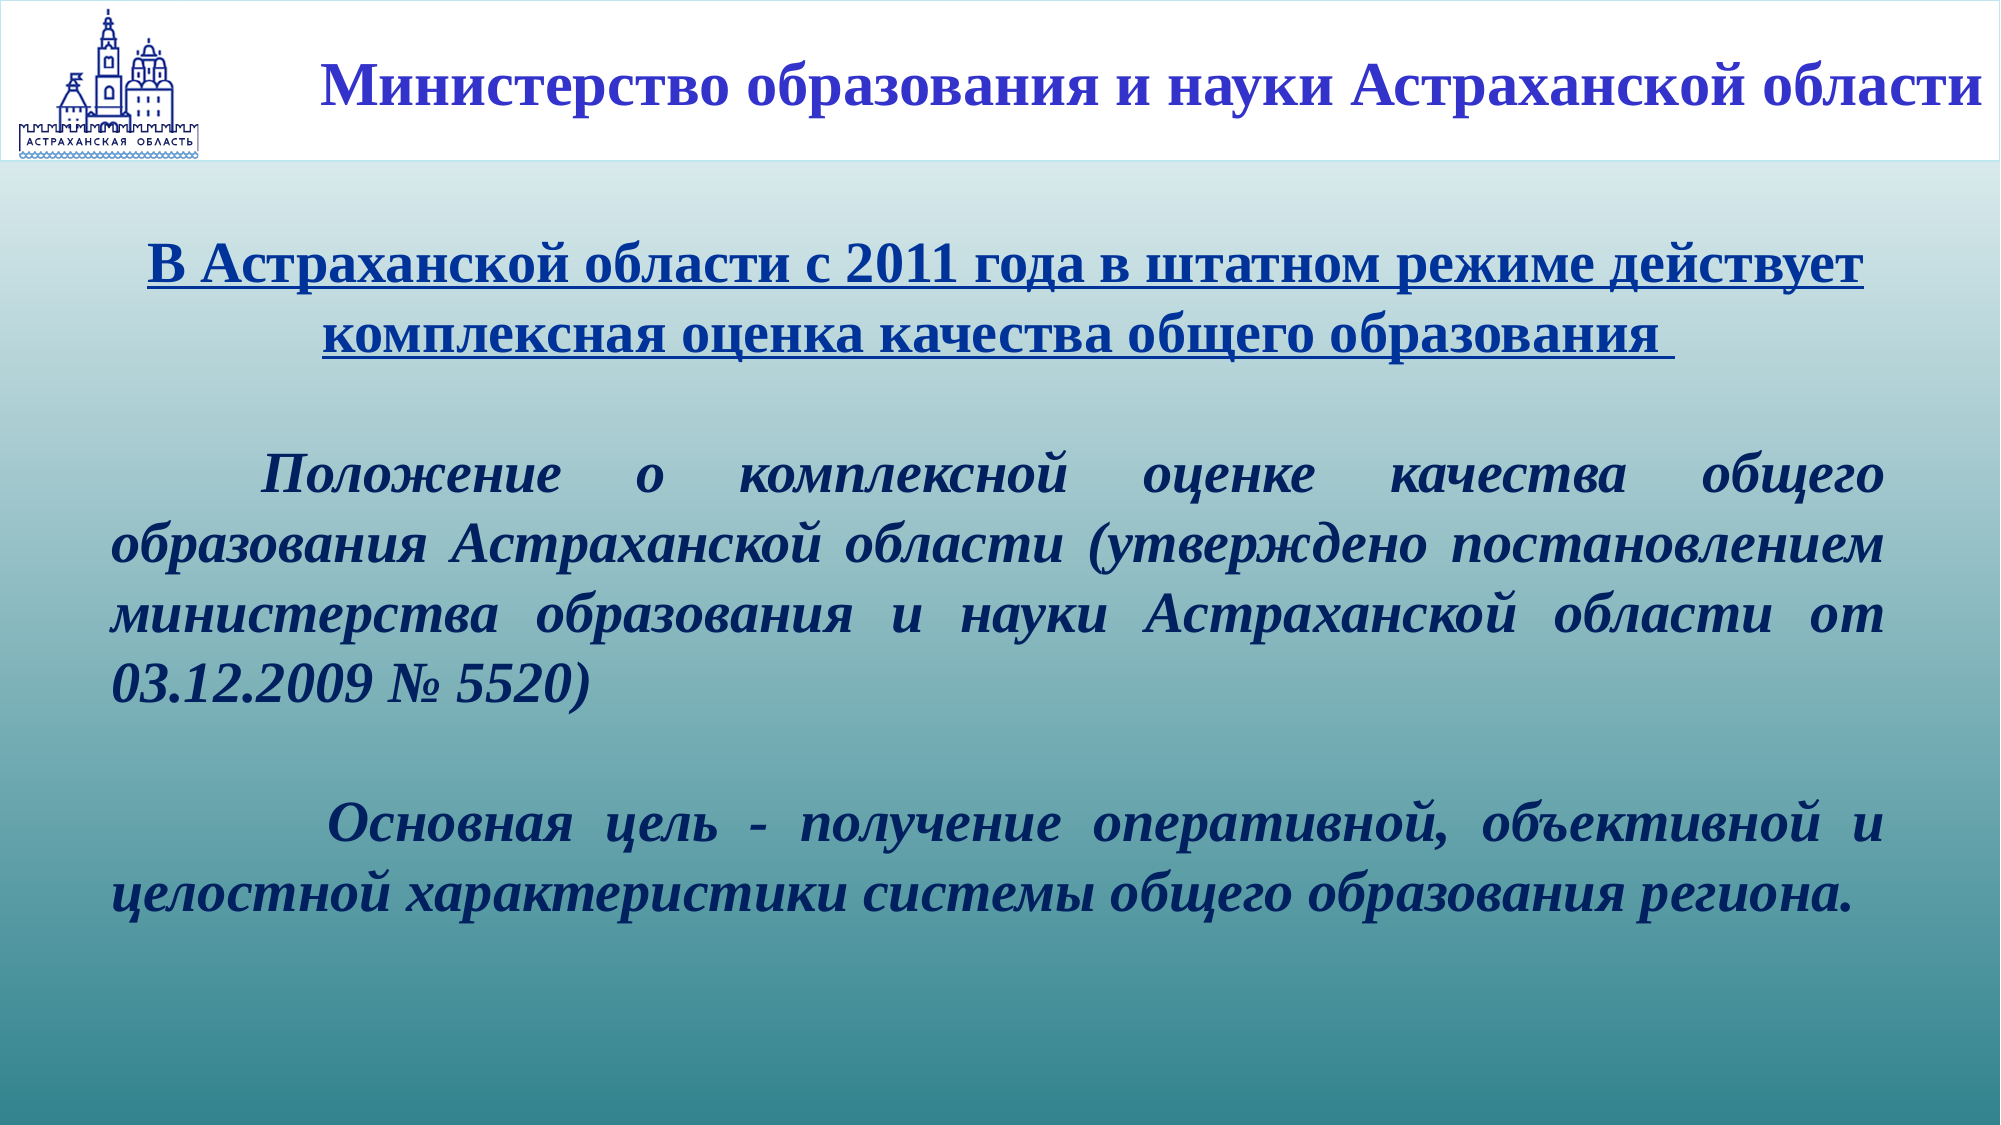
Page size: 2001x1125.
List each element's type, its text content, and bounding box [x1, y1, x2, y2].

picture [19, 1, 199, 161]
text_box Министерство образования и науки Астраханской области [0, 0, 2000, 162]
text_box В Астраханской области с 2011 года в штатном режиме действует комплексная оценка качества общего образования Положение о комплексной оценке качества общего образования Астраханской области (утверждено постановлением министерства образования и науки Астраханской области от 03.12.2009 № 5520) Основная цель - получение оперативной, объективной и целостной характеристики системы общего образования региона. [96, 216, 1901, 931]
